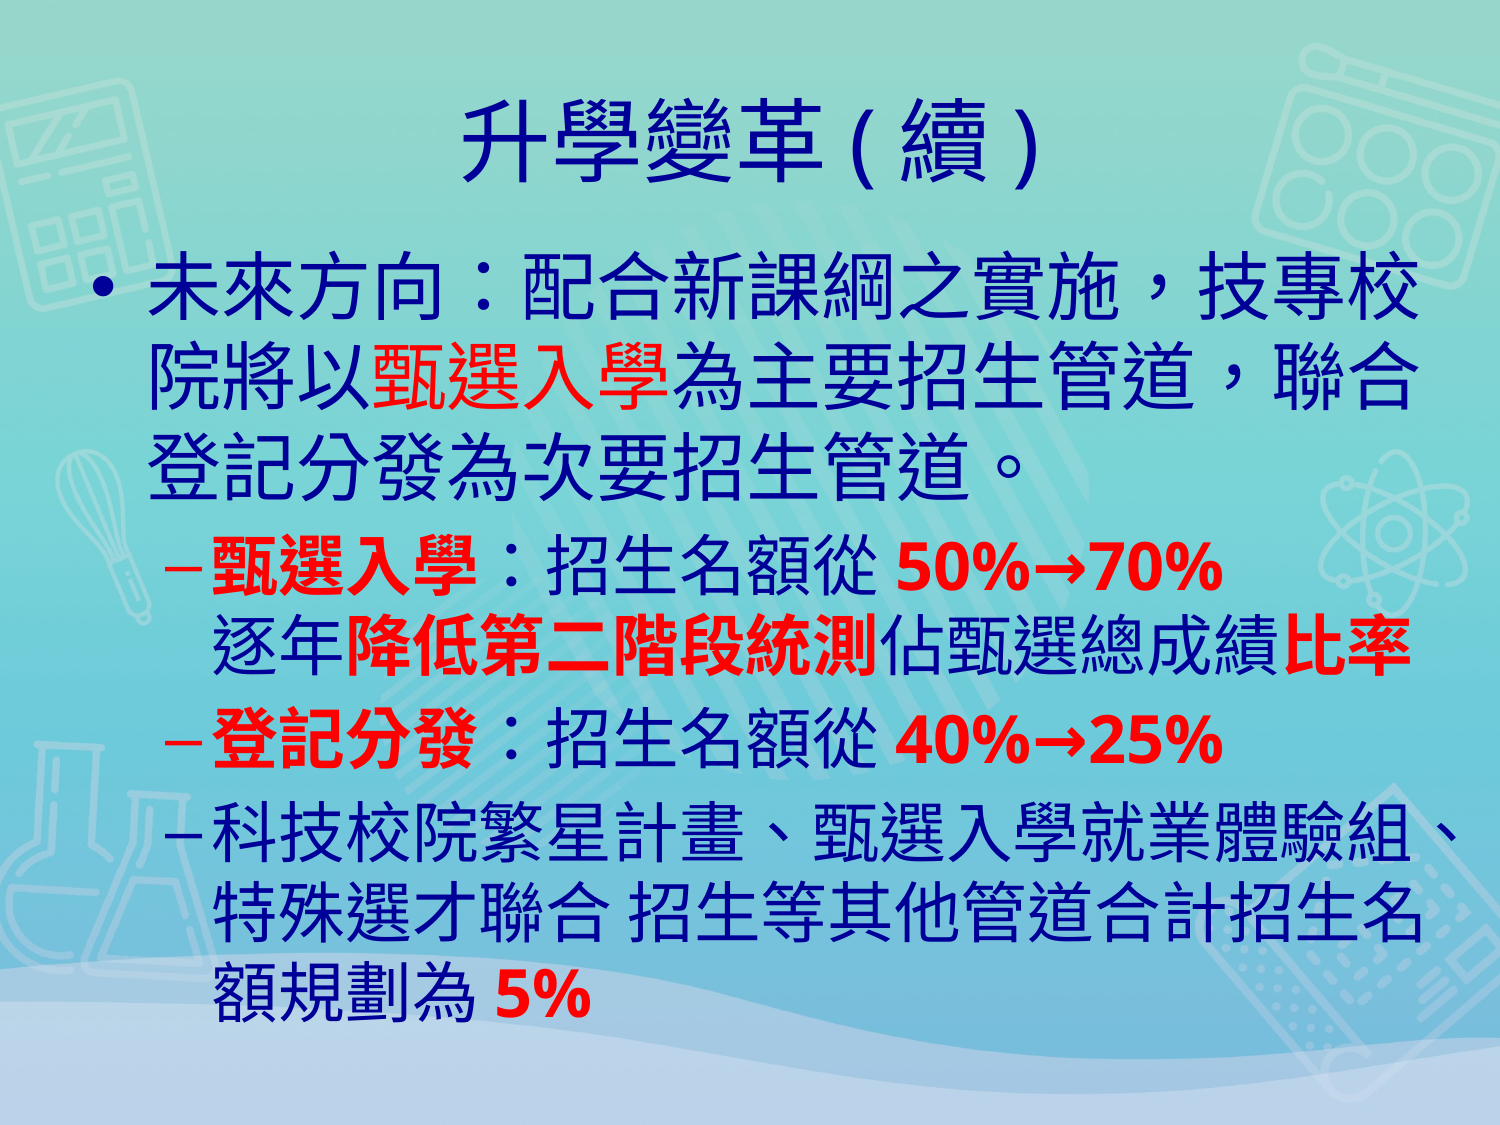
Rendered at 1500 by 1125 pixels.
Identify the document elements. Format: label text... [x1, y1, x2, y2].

title 升學變革(續) [75, 45, 1425, 232]
picture [0, 0, 1500, 1125]
list 未來方向：配合新課綱之實施，技專校院將以甄選入學為主要招生管道，聯合登記分發為次要招生管道。 甄選入學：招生名額從50%→70% 逐年降低第二階段統測佔甄選總成績比率 登記分發：招生名額從40%→25% 科技校院繁星計畫、甄選入學就業體驗組、特殊選才聯合 招生等其他管道合計招生名額規劃為5% [75, 232, 1459, 1083]
